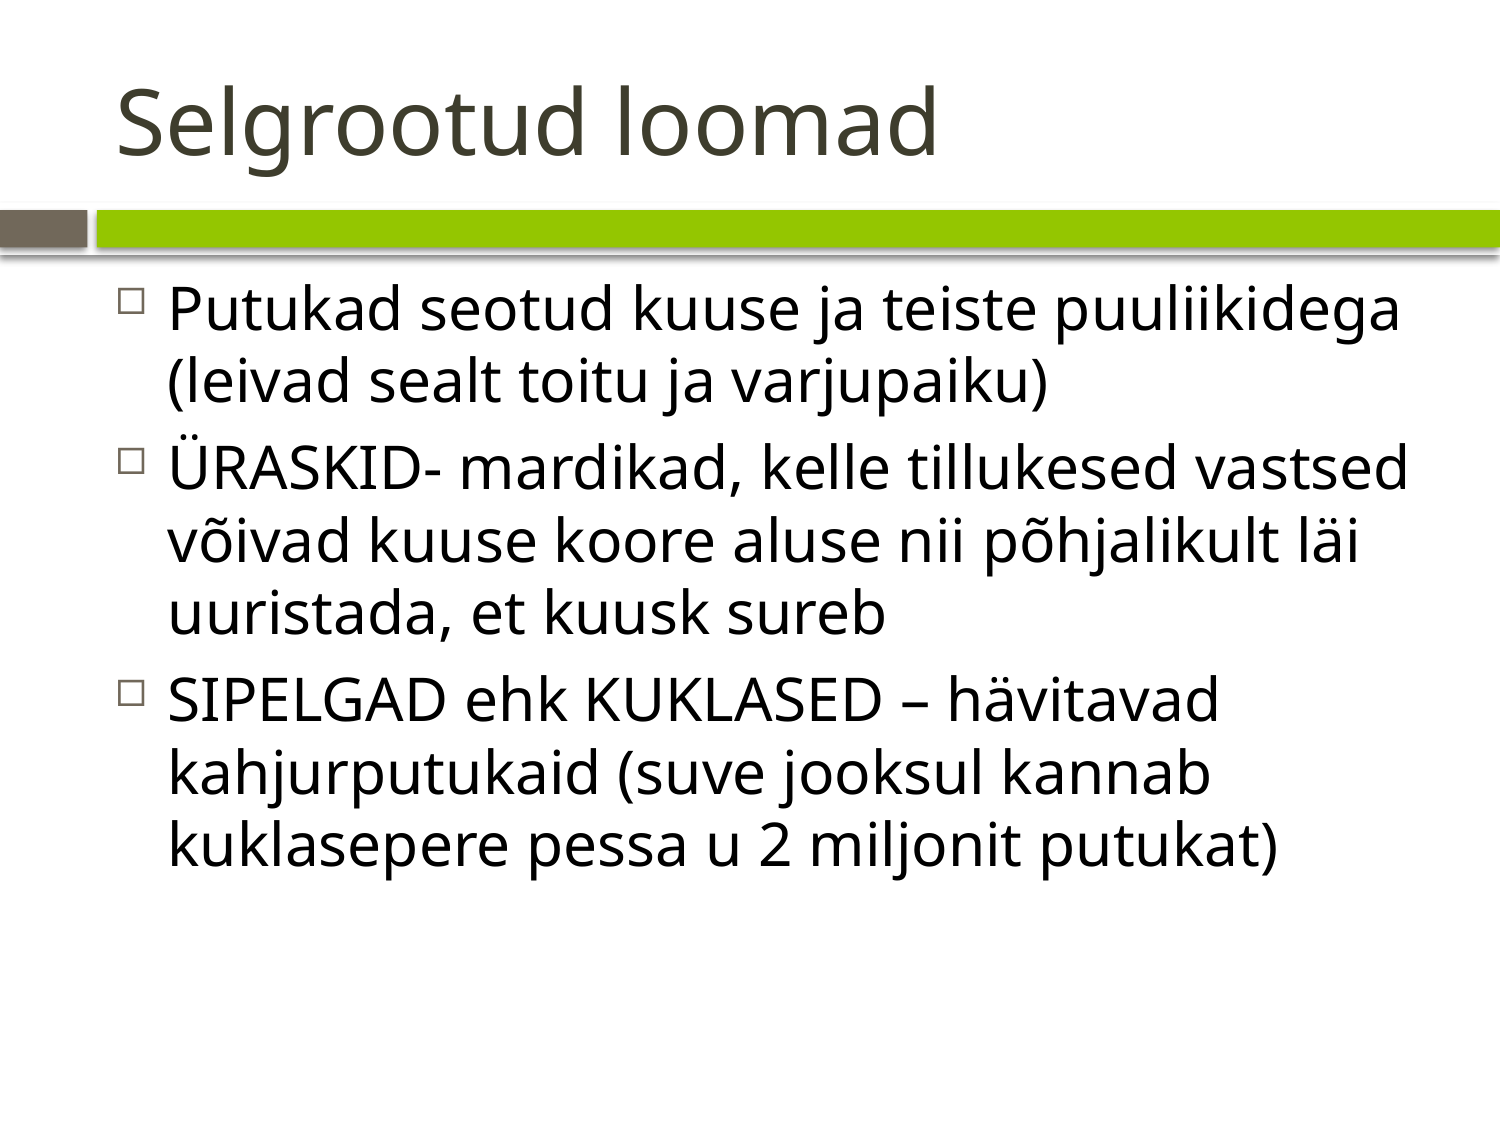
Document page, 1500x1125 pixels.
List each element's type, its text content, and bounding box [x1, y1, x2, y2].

title Selgrootud loomad [100, 37, 1438, 200]
list Putukad seotud kuuse ja teiste puuliikidega (leivad sealt toitu ja varjupaiku) ÜRASKID- mardikad, kelle tillukesed vastsed võivad kuuse koore aluse nii põhjalikult läi uuristada, et kuusk sureb SIPELGAD ehk KUKLASED – hävitavad kahjurputukaid (suve jooksul kannab kuklasepere pessa u 2 miljonit putukat) [100, 262, 1438, 1000]
